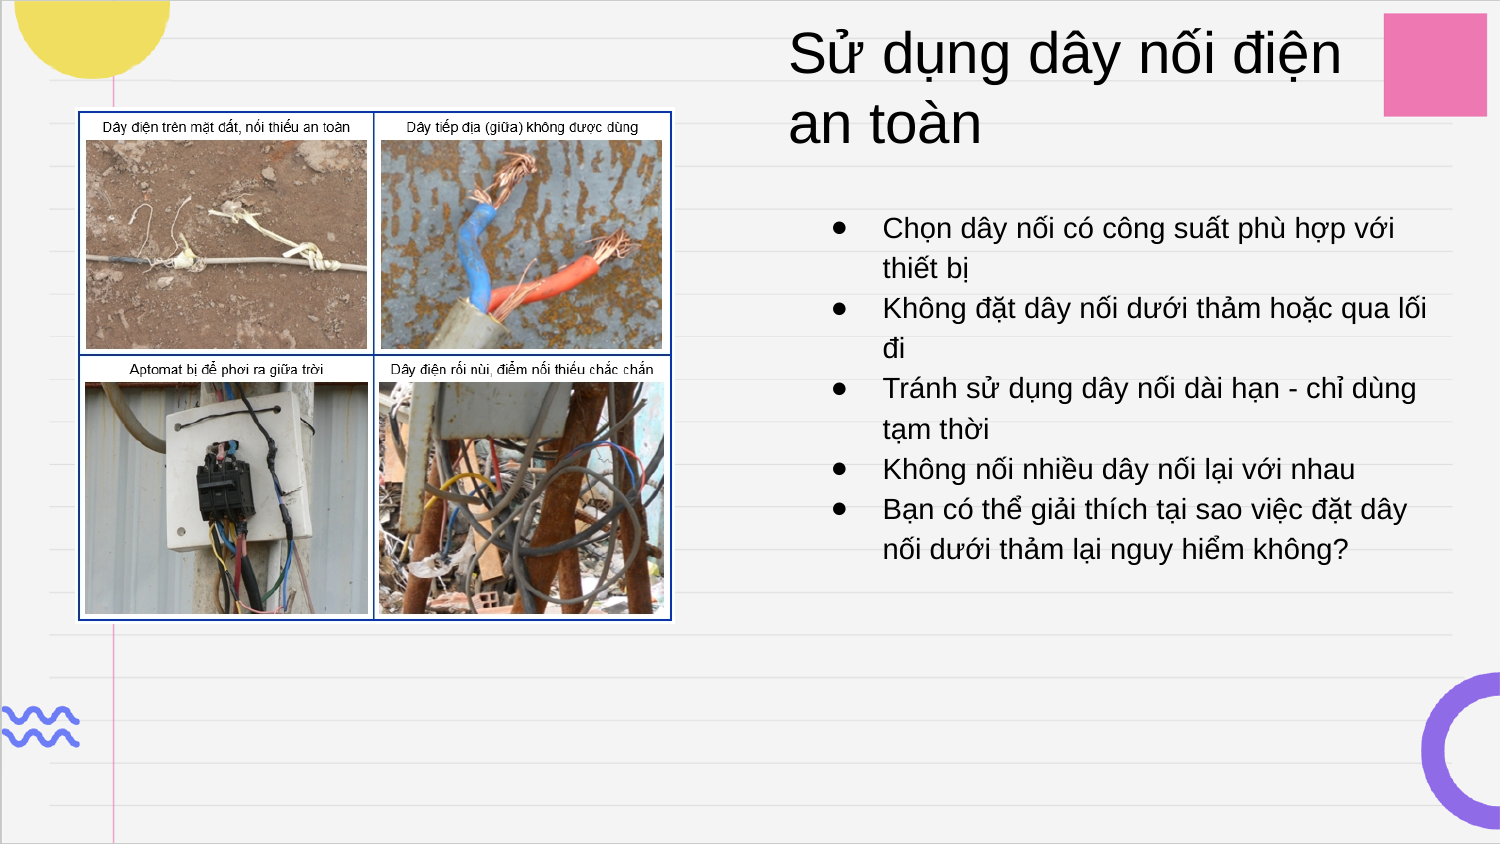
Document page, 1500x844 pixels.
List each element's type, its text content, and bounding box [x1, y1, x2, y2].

title Sử dụng dây nối điện an toàn [773, 0, 1402, 94]
list Chọn dây nối có công suất phù hợp với thiết bị Không đặt dây nối dưới thảm hoặc qua lối đi Tránh sử dụng dây nối dài hạn - chỉ dùng tạm thời Không nối nhiều dây nối lại với nhau Bạn có thể giải thích tại sao việc đặt dây nối dưới thảm lại nguy hiểm không? [792, 189, 1449, 750]
picture [0, 0, 1500, 844]
